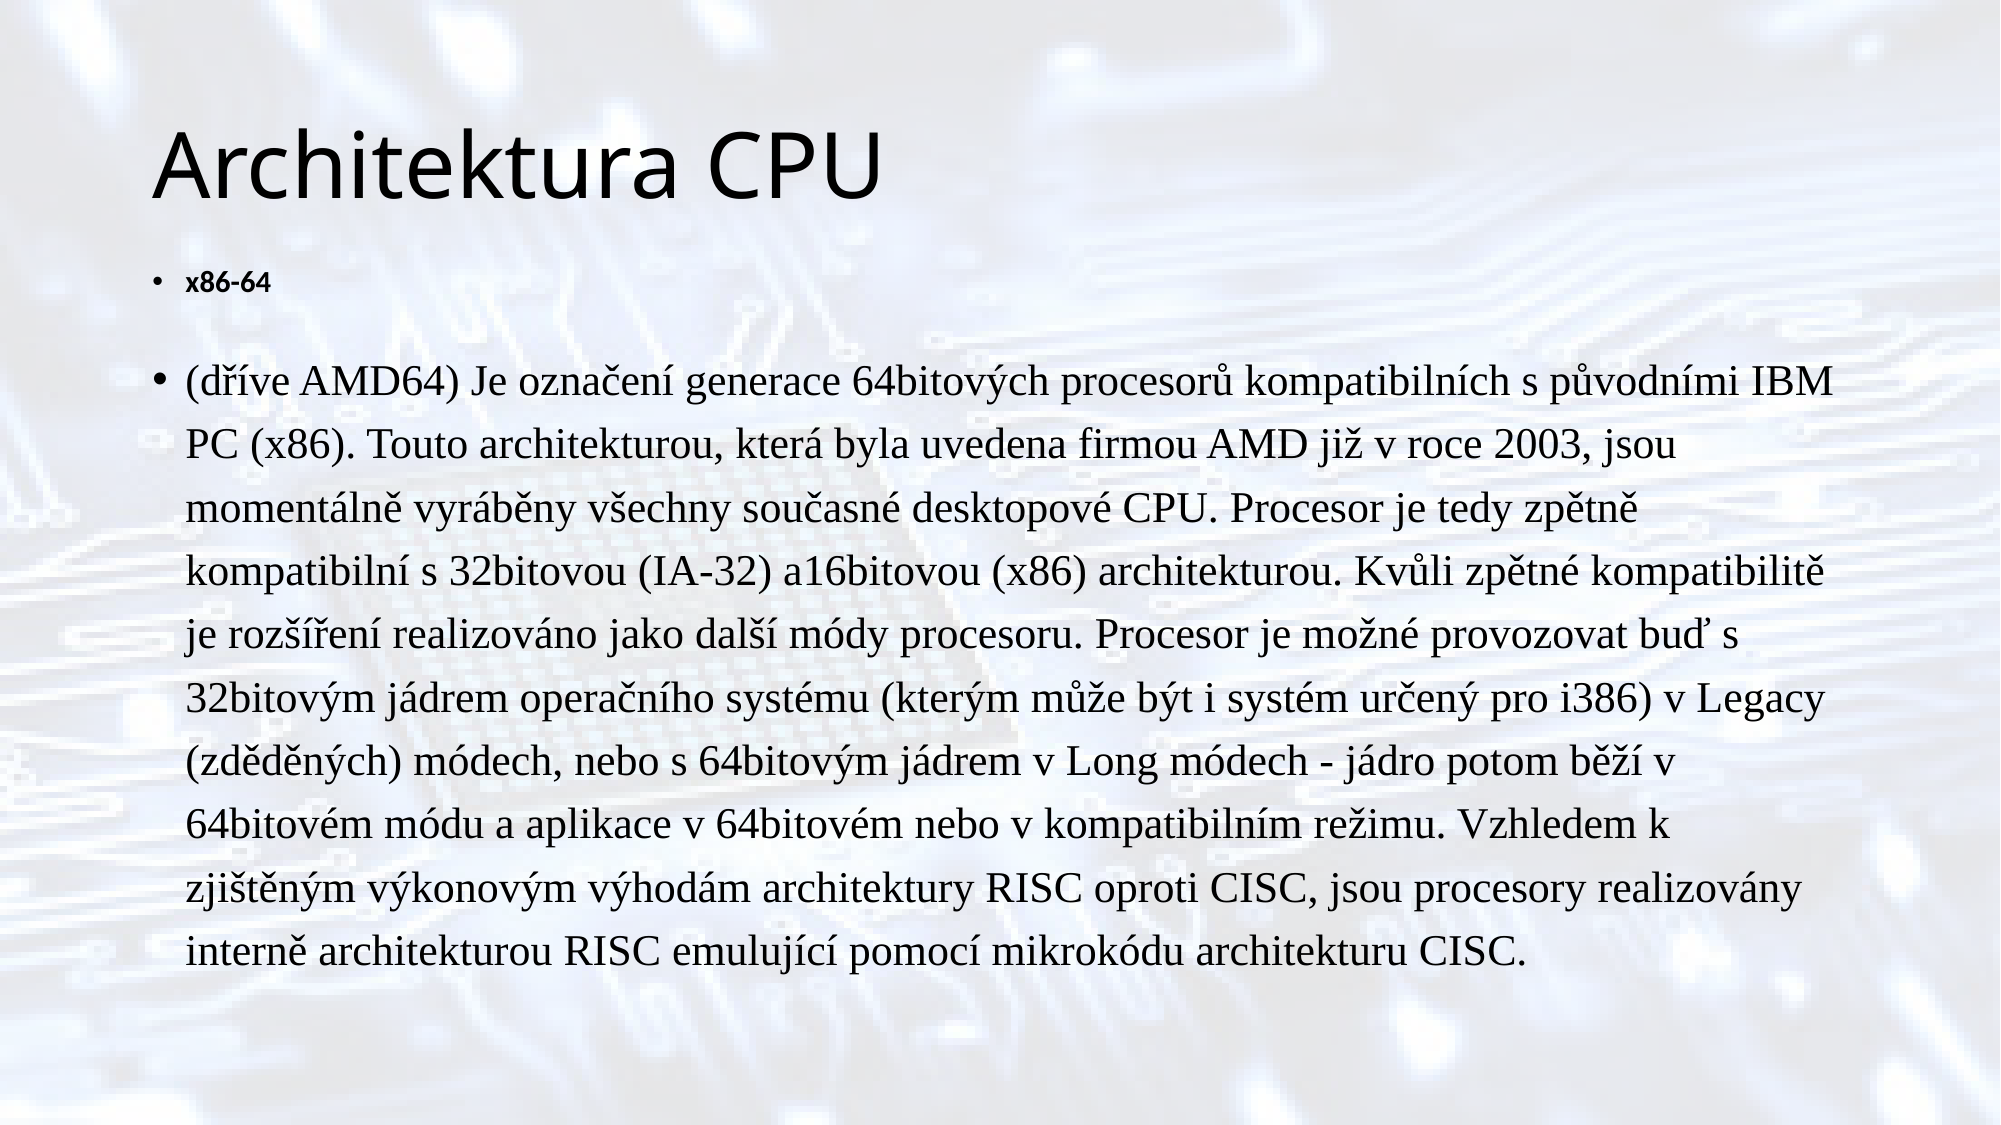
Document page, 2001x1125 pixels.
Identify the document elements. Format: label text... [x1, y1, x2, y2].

title Architektura CPU [137, 59, 1863, 258]
list x86-64 (dříve AMD64) Je označení generace 64bitových procesorů kompatibilních s původními IBM PC (x86). Touto architekturou, která byla uvedena firmou AMD již v roce 2003, jsou momentálně vyráběny všechny současné desktopové CPU. Procesor je tedy zpětně kompatibilní s 32bitovou (IA-32) a16bitovou (x86) architekturou. Kvůli zpětné kompatibilitě je rozšíření realizováno jako další módy procesoru. Procesor je možné provozovat buď s 32bitovým jádrem operačního systému (kterým může být i systém určený pro i386) v Legacy (zděděných) módech, nebo s 64bitovým jádrem v Long módech - jádro potom běží v 64bitovém módu a aplikace v 64bitovém nebo v kompatibilním režimu. Vzhledem k zjištěným výkonovým výhodám architektury RISC oproti CISC, jsou procesory realizovány interně architekturou RISC emulující pomocí mikrokódu architekturu CISC. [137, 258, 1863, 1045]
